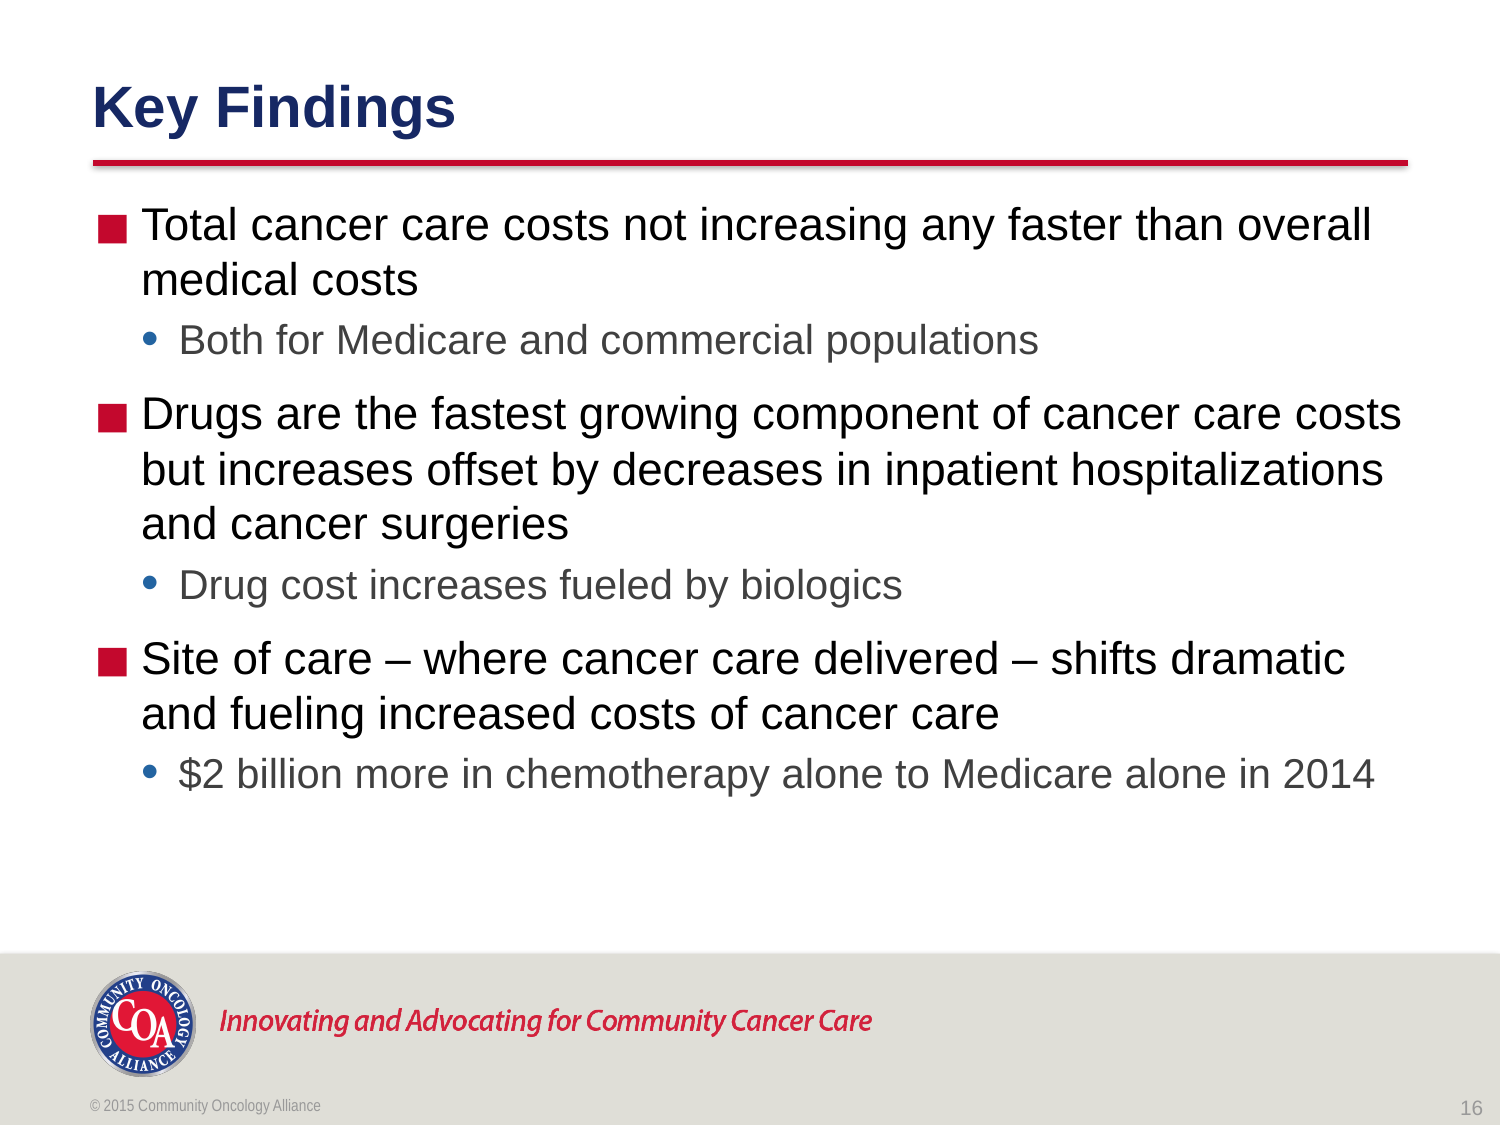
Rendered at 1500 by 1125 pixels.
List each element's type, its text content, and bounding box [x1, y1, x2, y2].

slide_number 16 [1207, 1087, 1484, 1123]
title Key Findings [92, 50, 1443, 165]
picture [219, 1004, 872, 1038]
footer © 2015 Community Oncology Alliance [74, 1086, 1151, 1125]
list Total cancer care costs not increasing any faster than overall medical costs Both for Medicare and commercial populations Drugs are the fastest growing component of cancer care costs but increases offset by decreases in inpatient hospitalizations and cancer surgeries Drug cost increases fueled by biologics Site of care – where cancer care delivered – shifts dramatic and fueling increased costs of cancer care $2 billion more in chemotherapy alone to Medicare alone in 2014 [92, 187, 1444, 898]
picture [90, 971, 196, 1077]
